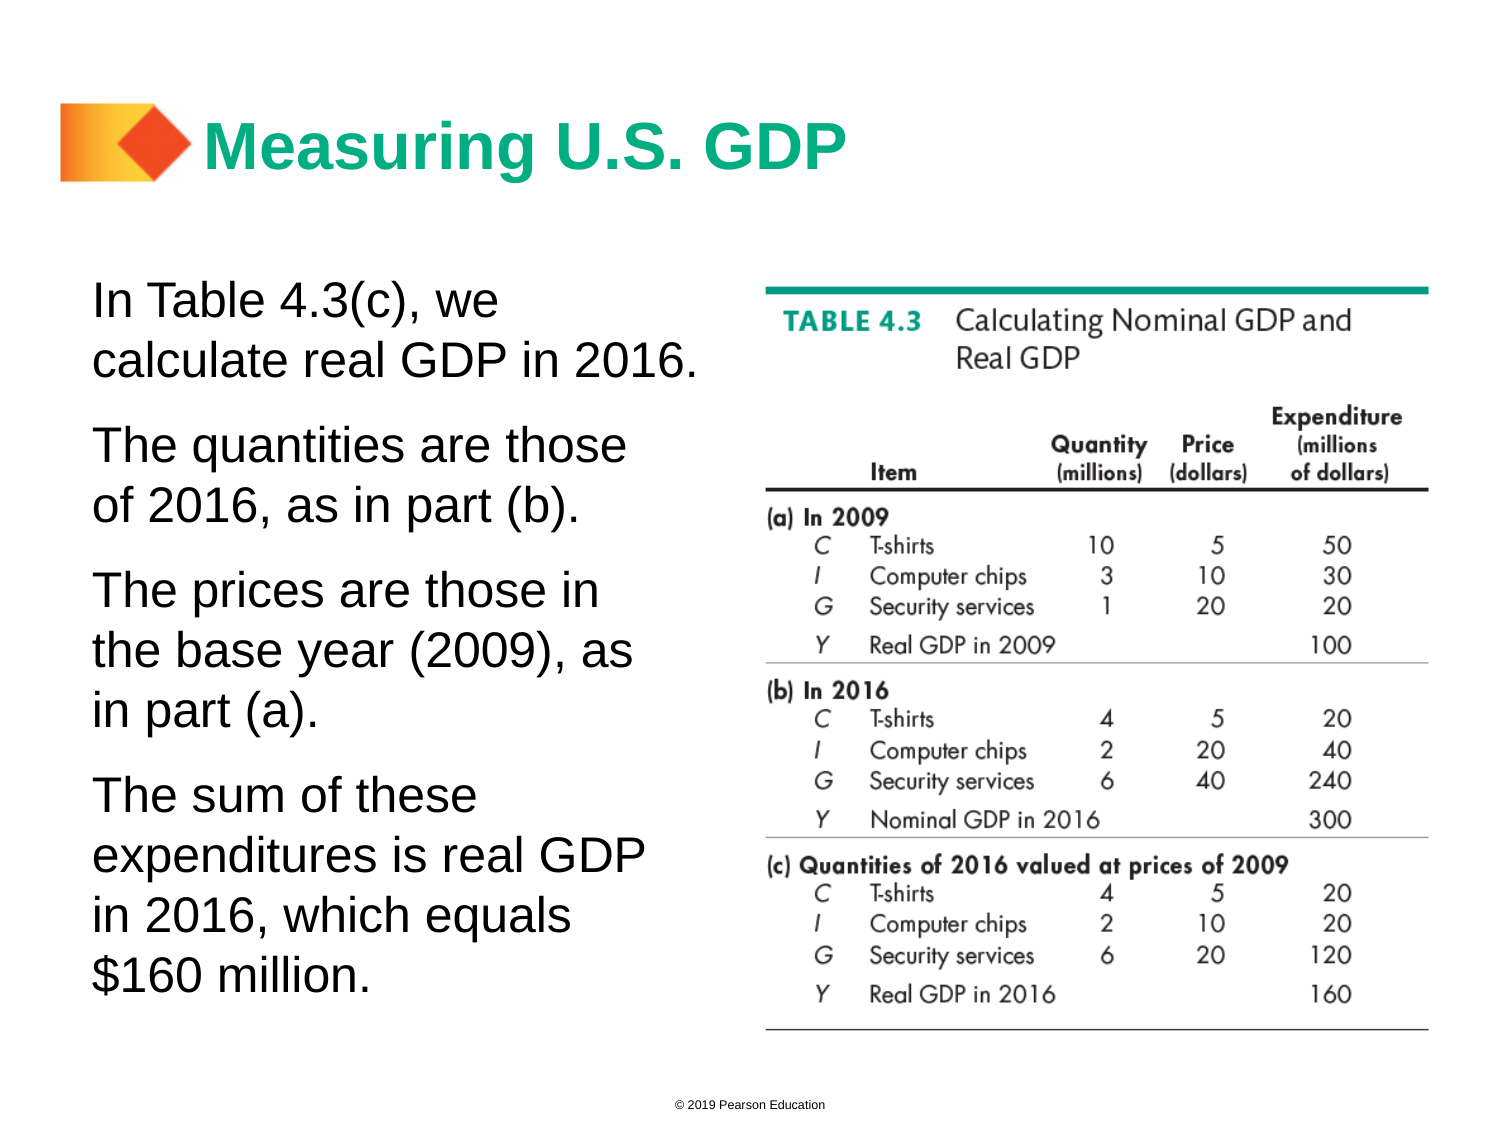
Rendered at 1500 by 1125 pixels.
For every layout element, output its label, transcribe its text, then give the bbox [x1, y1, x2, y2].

picture [59, 102, 188, 184]
list In Table 4.3(c), we calculate real GDP in 2016. The quantities are those of 2016, as in part (b). The prices are those in the base year (2009), as in part (a). The sum of these expenditures is real GDP in 2016, which equals $160 million. [59, 259, 721, 1088]
title Measuring U.S. GDP [188, 50, 1364, 236]
picture [762, 283, 1435, 1038]
